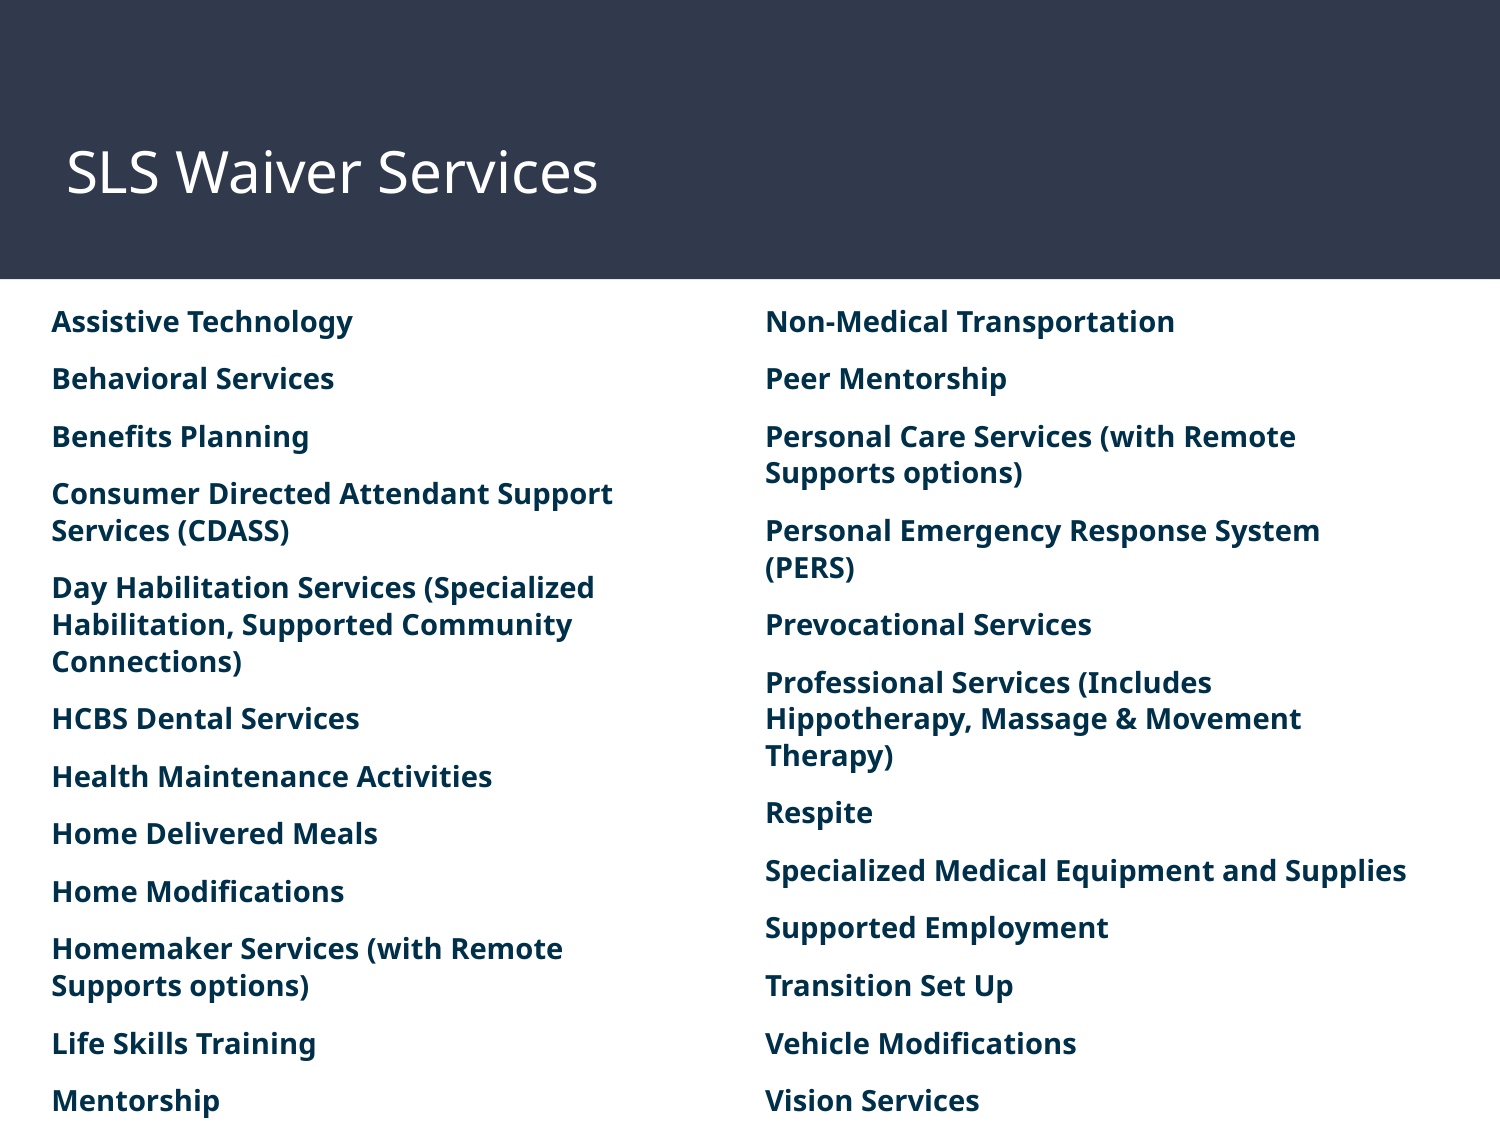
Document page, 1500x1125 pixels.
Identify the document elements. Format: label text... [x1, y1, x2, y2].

title SLS Waiver Services [51, 97, 1449, 234]
list Assistive Technology Behavioral Services Benefits Planning Consumer Directed Attendant Support Services (CDASS) Day Habilitation Services (Specialized Habilitation, Supported Community Connections) HCBS Dental Services Health Maintenance Activities Home Delivered Meals Home Modifications Homemaker Services (with Remote Supports options) Life Skills Training Mentorship [36, 293, 712, 967]
list Non-Medical Transportation Peer Mentorship Personal Care Services (with Remote Supports options) Personal Emergency Response System (PERS) Prevocational Services Professional Services (Includes Hippotherapy, Massage & Movement Therapy) Respite Specialized Medical Equipment and Supplies Supported Employment Transition Set Up Vehicle Modifications Vision Services [750, 293, 1425, 967]
